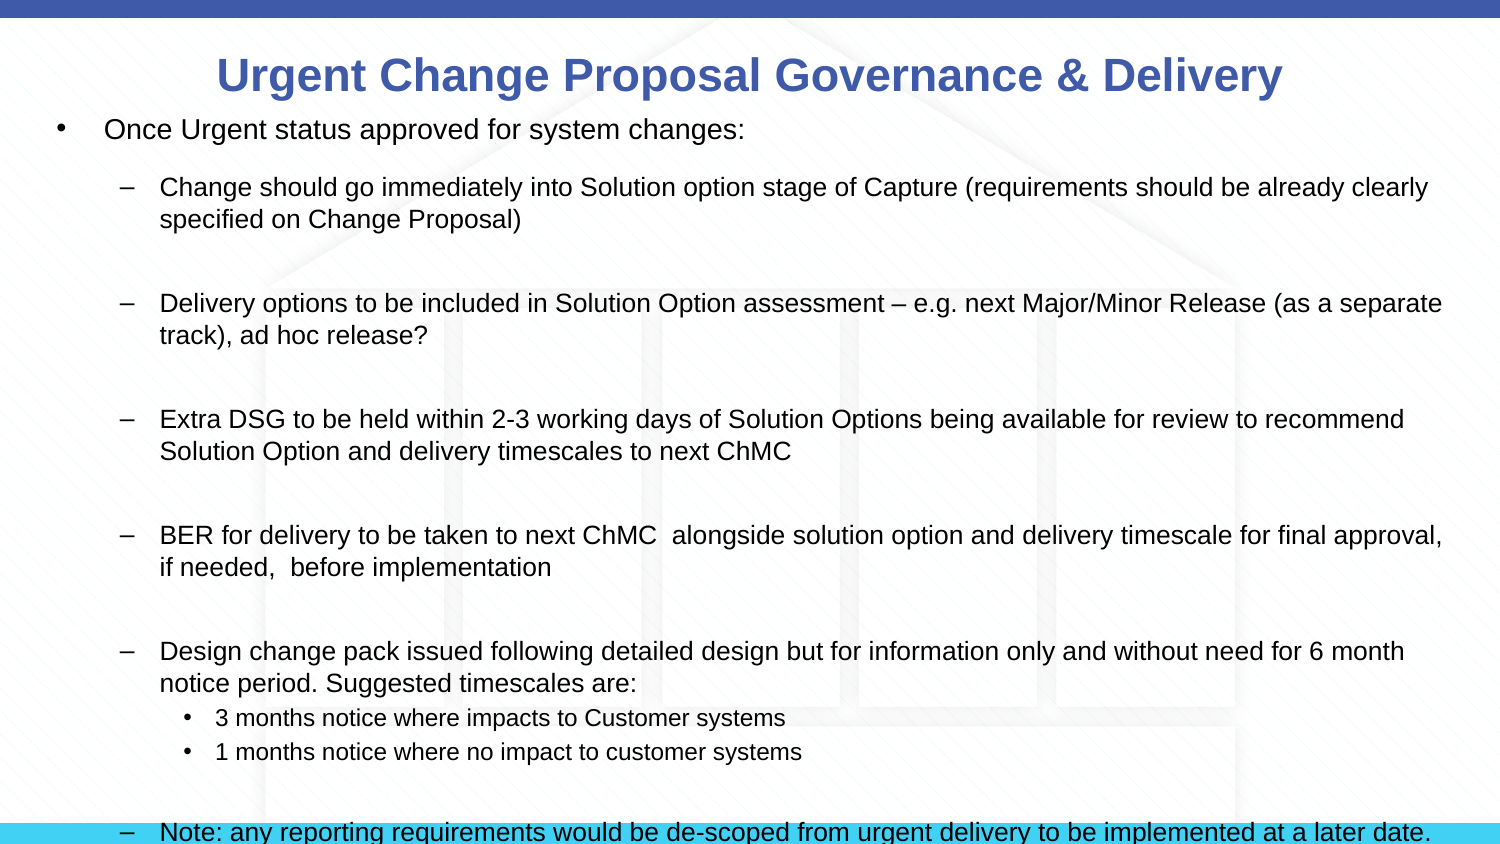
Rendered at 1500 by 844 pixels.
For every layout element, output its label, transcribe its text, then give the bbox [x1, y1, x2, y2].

list Once Urgent status approved for system changes: Change should go immediately into Solution option stage of Capture (requirements should be already clearly specified on Change Proposal) Delivery options to be included in Solution Option assessment – e.g. next Major/Minor Release (as a separate track), ad hoc release? Extra DSG to be held within 2-3 working days of Solution Options being available for review to recommend Solution Option and delivery timescales to next ChMC BER for delivery to be taken to next ChMC alongside solution option and delivery timescale for final approval, if needed, before implementation Design change pack issued following detailed design but for information only and without need for 6 month notice period. Suggested timescales are: 3 months notice where impacts to Customer systems 1 months notice where no impact to customer systems Note: any reporting requirements would be de-scoped from urgent delivery to be implemented at a later date. [41, 102, 1465, 844]
title Urgent Change Proposal Governance & Delivery [75, 20, 1425, 102]
picture [0, 0, 1500, 844]
